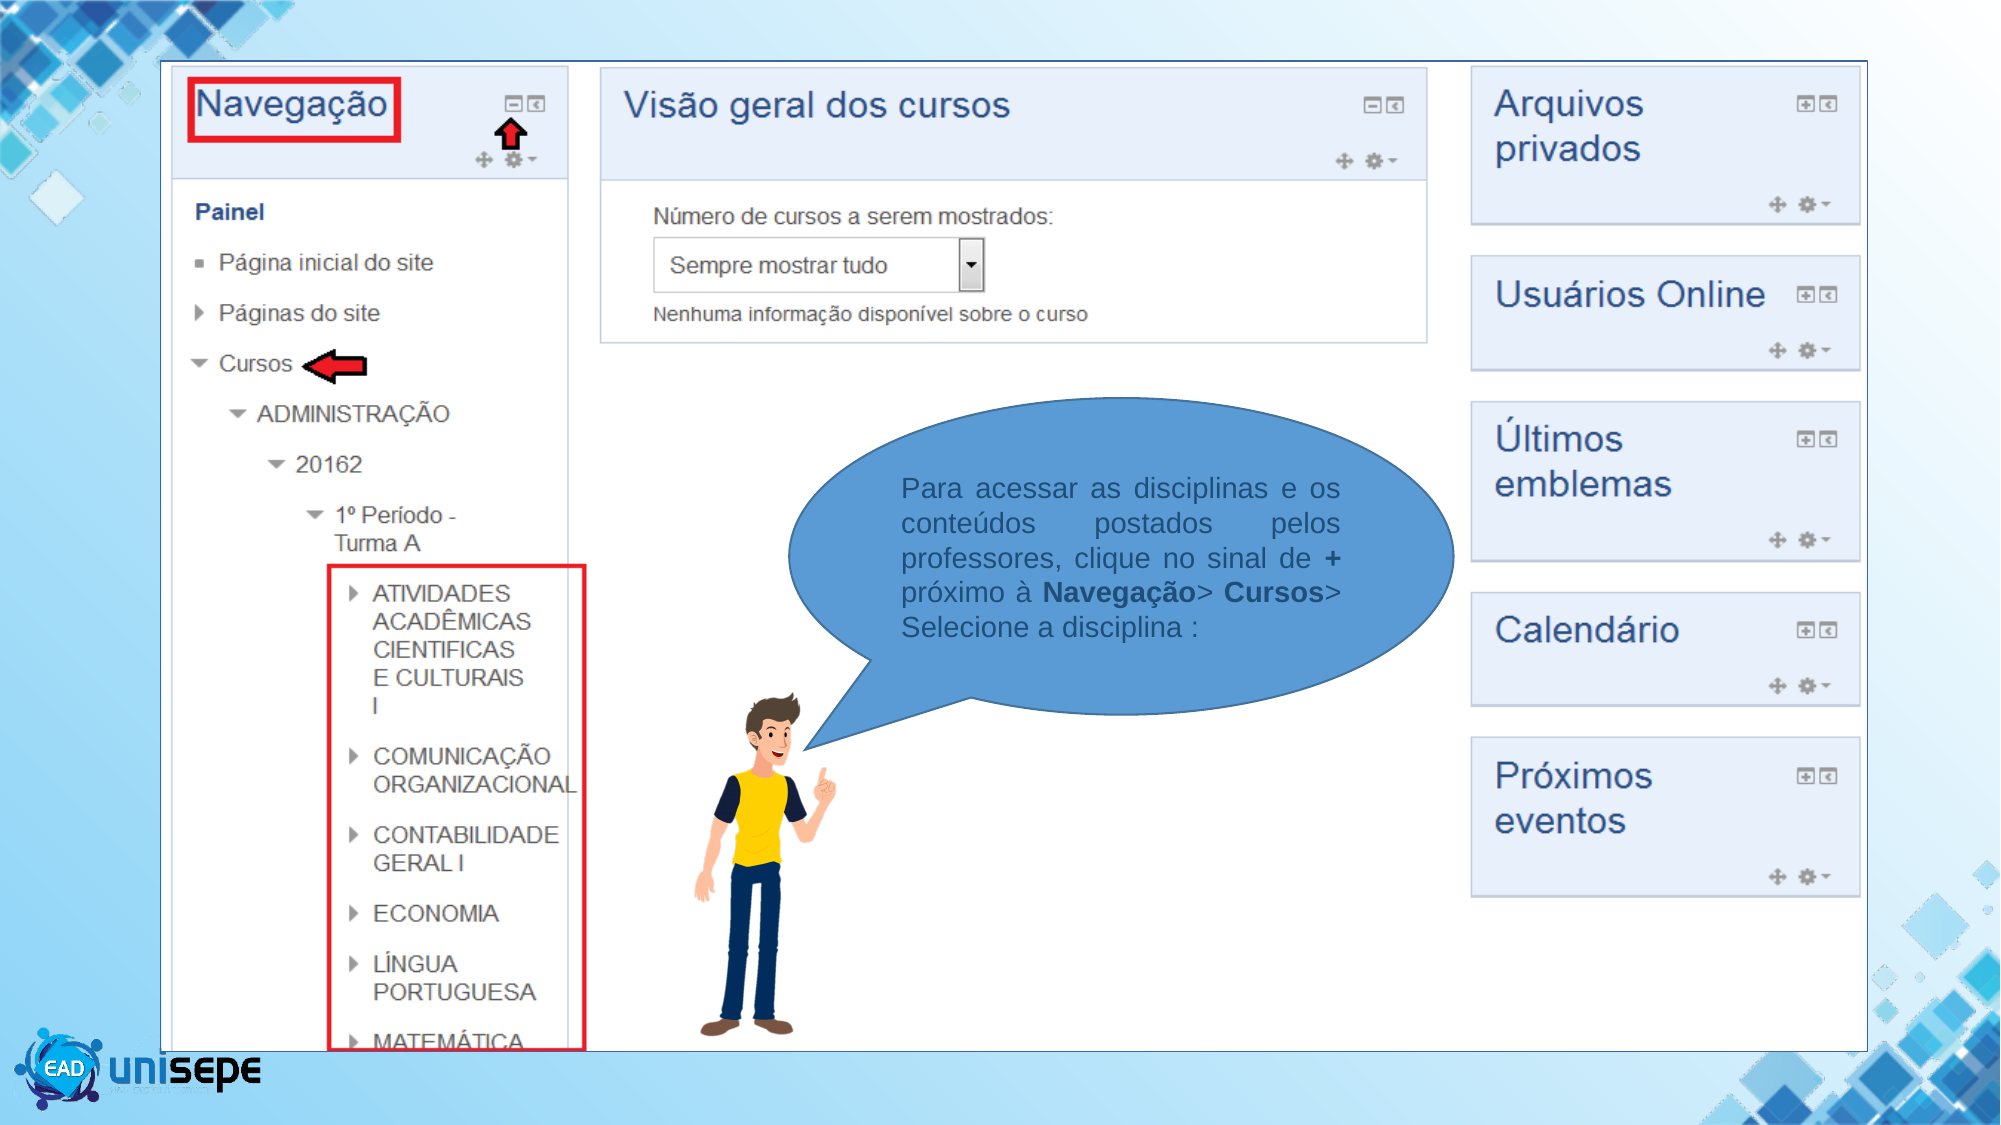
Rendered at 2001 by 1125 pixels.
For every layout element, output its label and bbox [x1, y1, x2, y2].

picture [13, 1026, 262, 1112]
picture [1695, 859, 2000, 1125]
picture [161, 61, 1867, 1051]
picture [0, 0, 301, 278]
